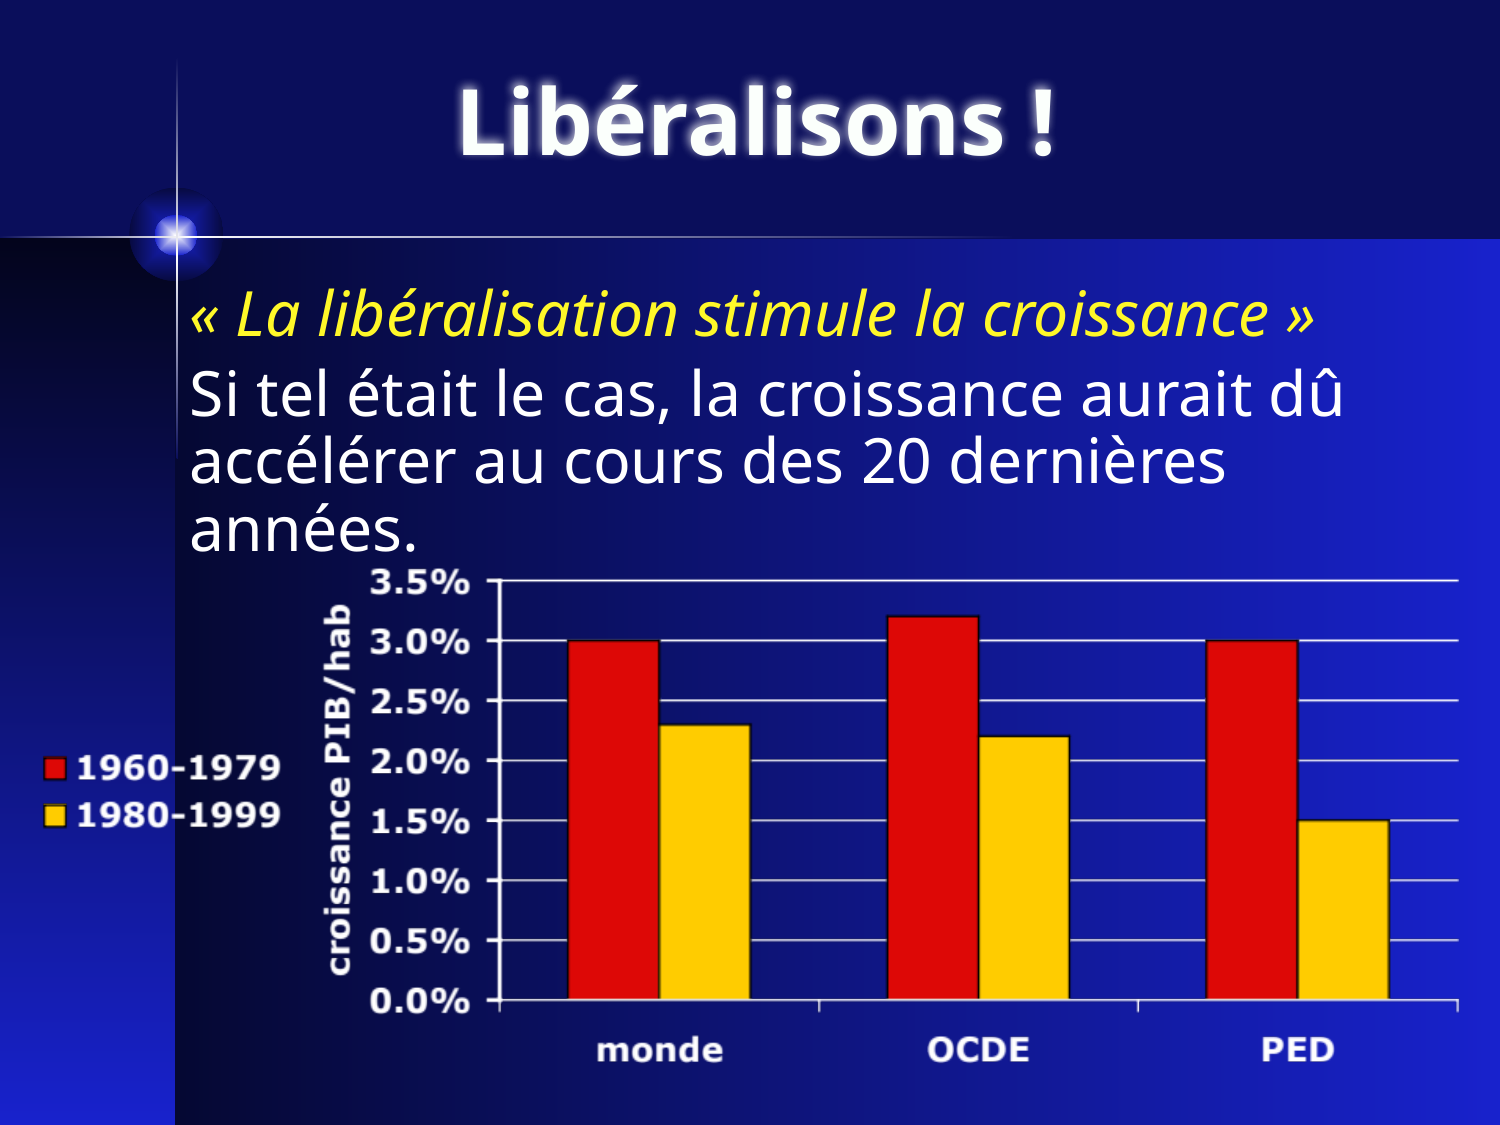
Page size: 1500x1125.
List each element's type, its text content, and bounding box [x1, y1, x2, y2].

list « La libéralisation stimule la croissance » Si tel était le cas, la croissance aurait dû accélérer au cours des 20 dernières années. [174, 275, 1450, 527]
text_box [20, 528, 1480, 1101]
title Libéralisons ! [24, 24, 1488, 213]
